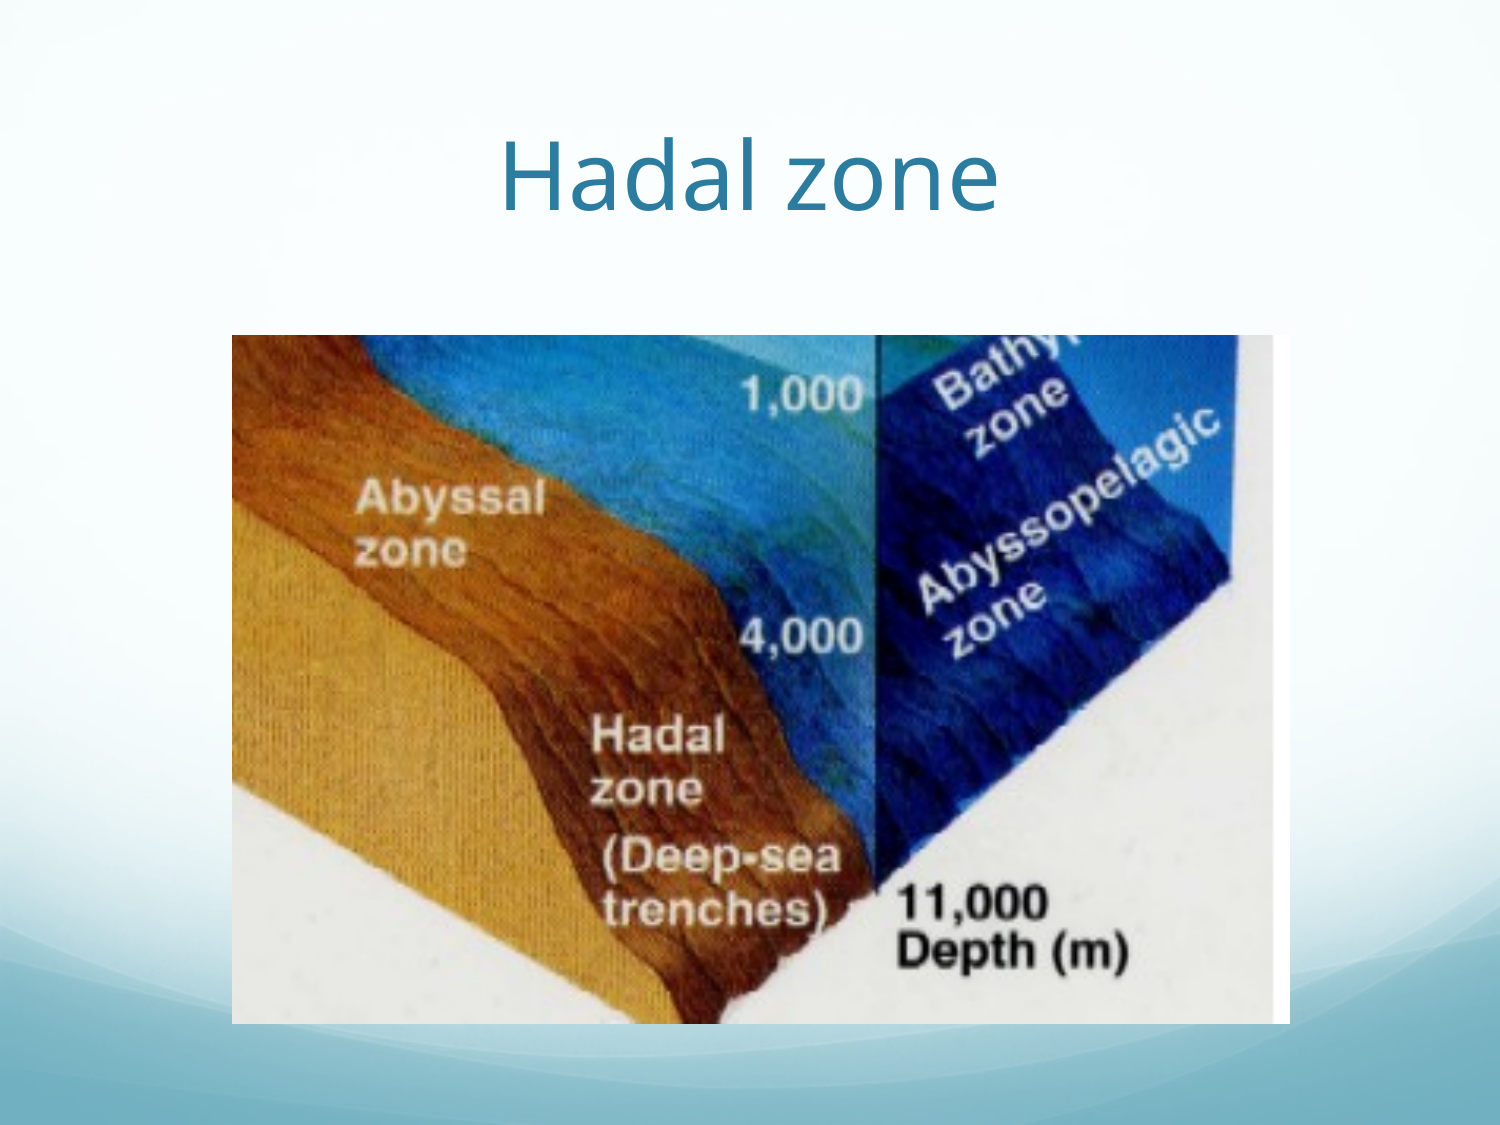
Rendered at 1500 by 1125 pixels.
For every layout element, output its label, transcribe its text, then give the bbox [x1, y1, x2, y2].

picture [613, 334, 629, 338]
picture [231, 334, 1290, 1024]
title Hadal zone [90, 17, 1410, 237]
